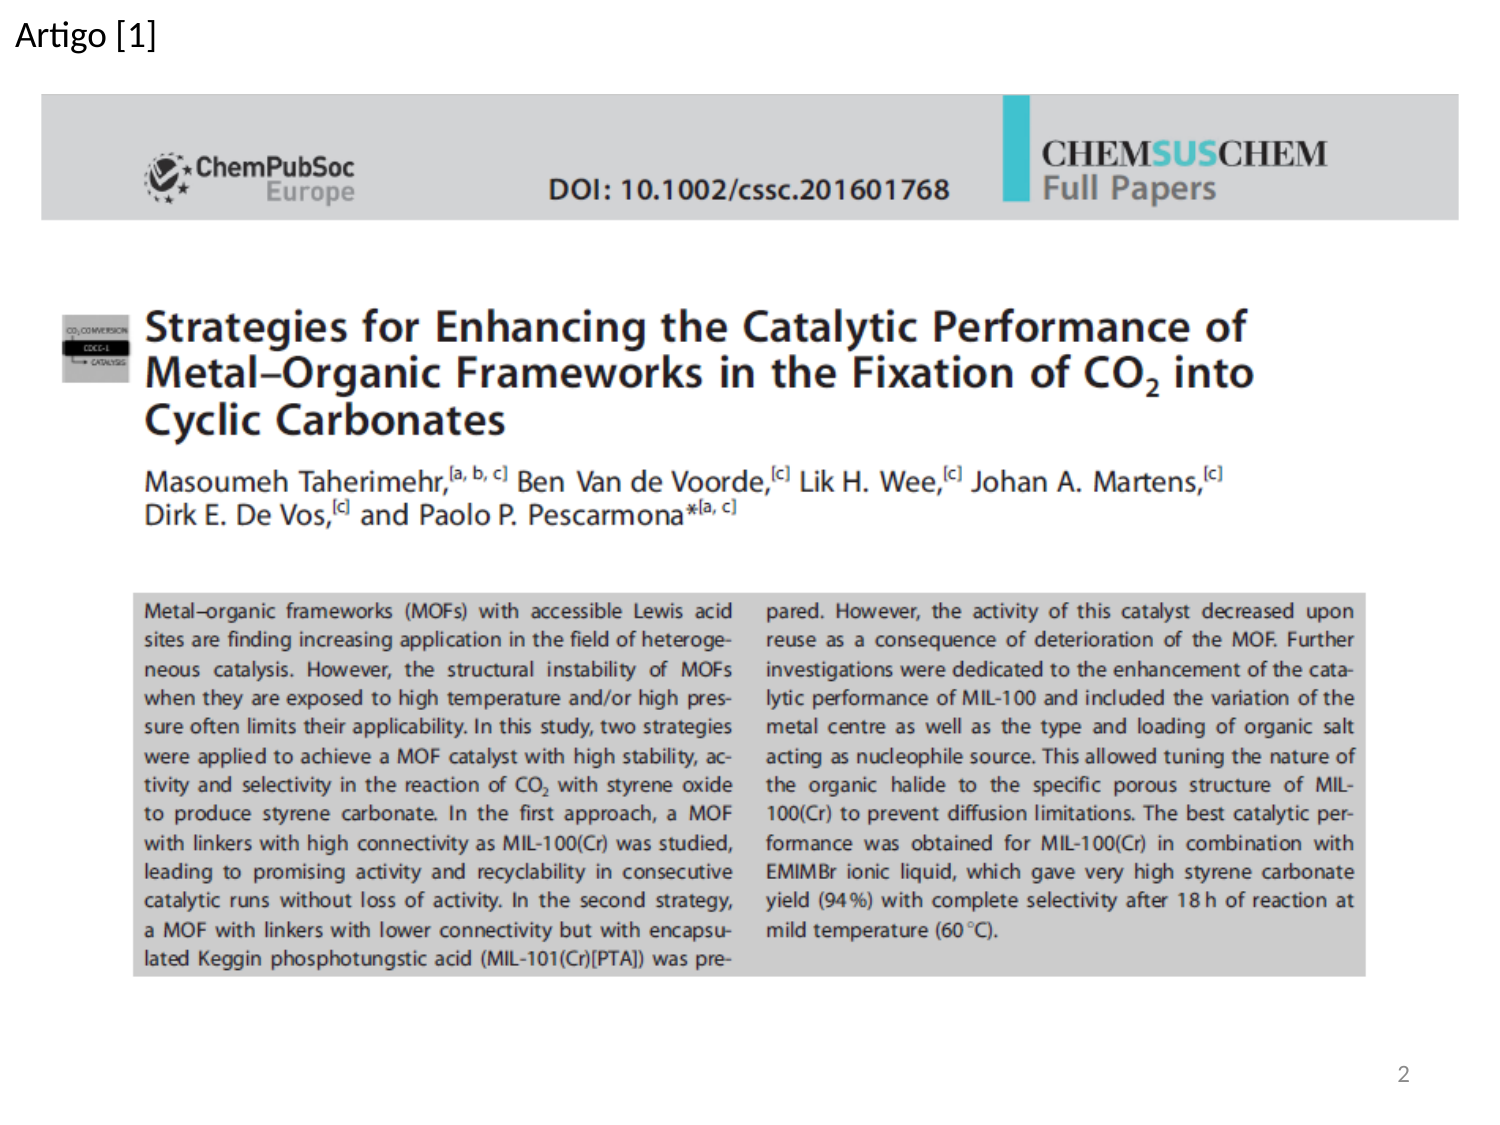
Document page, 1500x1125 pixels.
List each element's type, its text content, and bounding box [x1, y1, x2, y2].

slide_number 2 [1074, 1042, 1425, 1103]
title Artigo [1] [0, 2, 1223, 63]
picture [41, 93, 1459, 1011]
